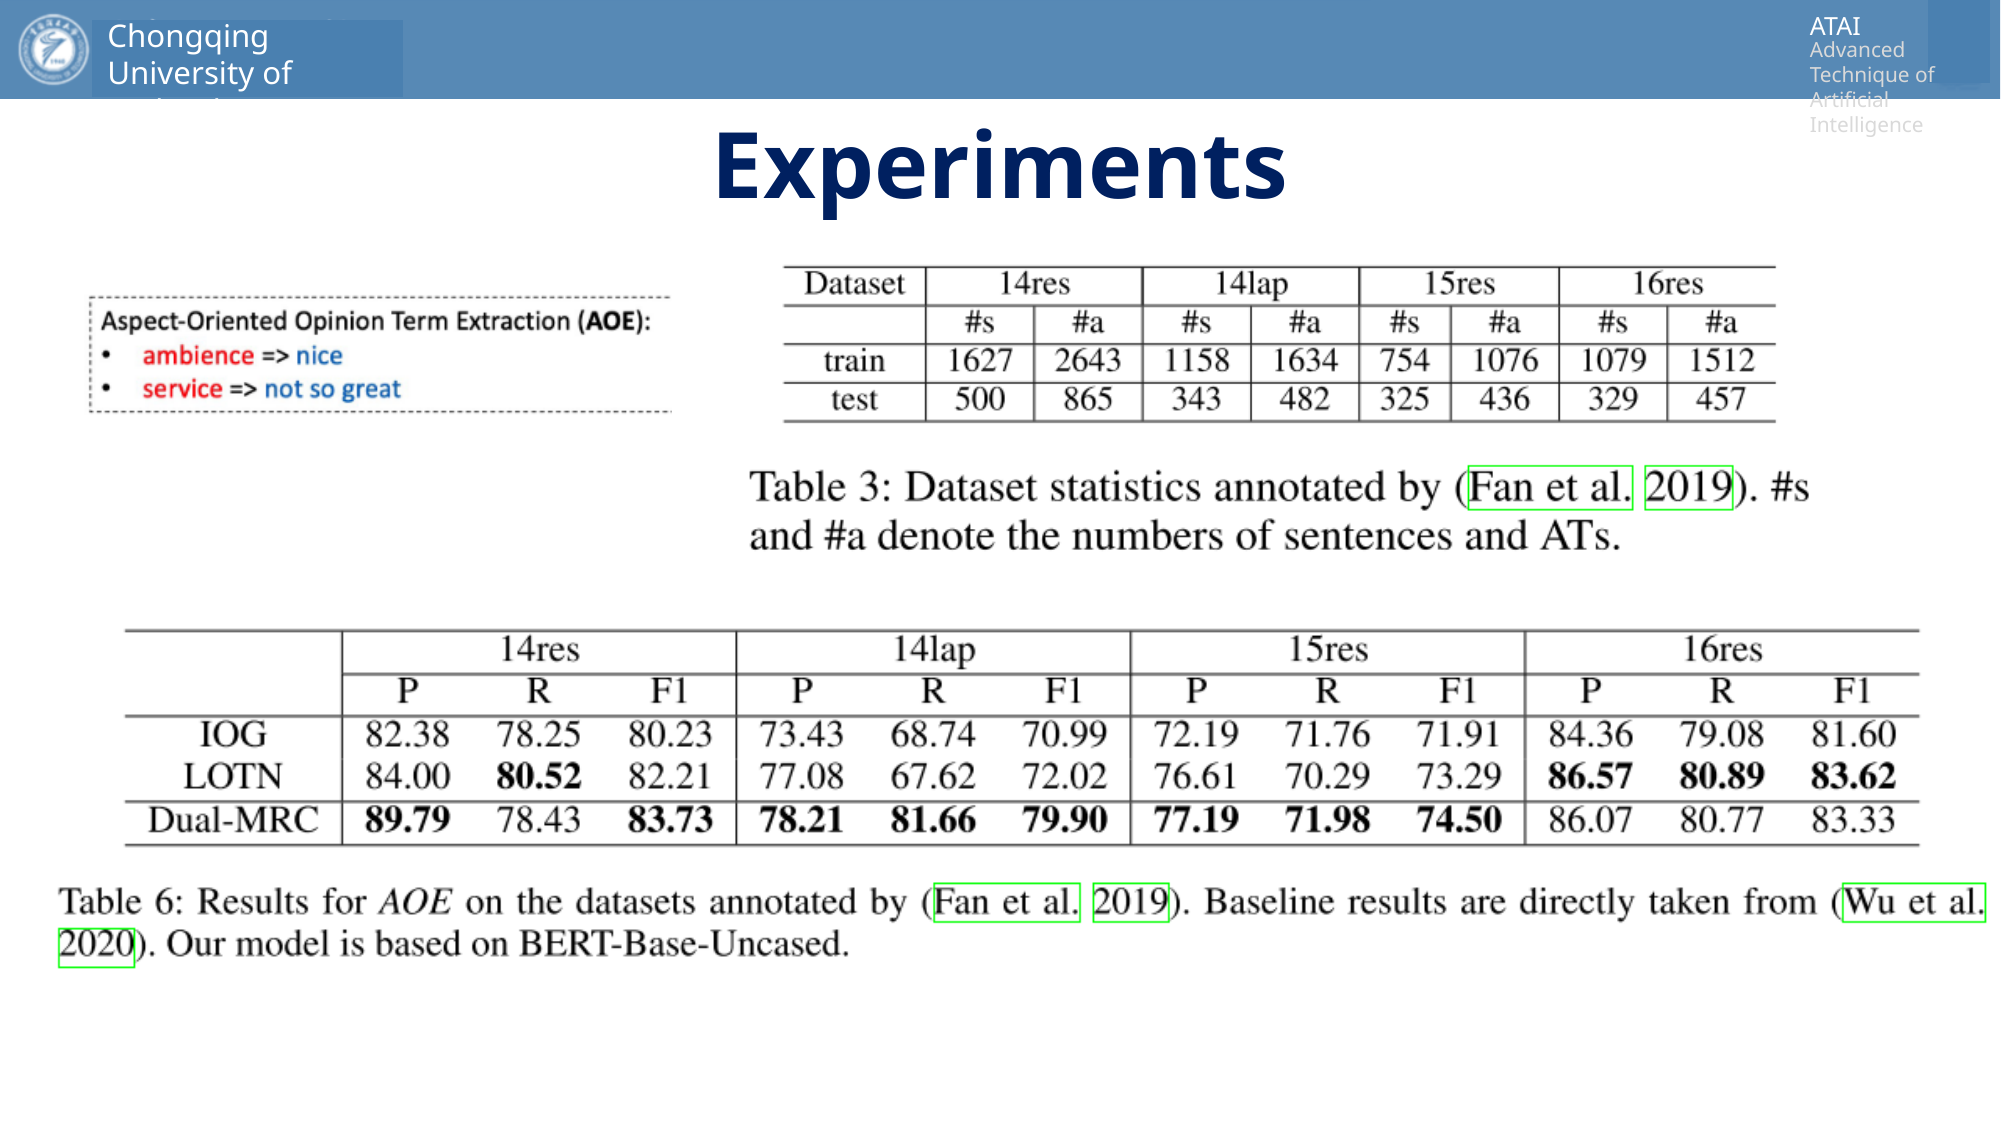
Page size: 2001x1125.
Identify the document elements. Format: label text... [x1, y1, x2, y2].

picture [736, 237, 1823, 564]
picture [1928, 0, 1990, 83]
picture [92, 20, 403, 97]
picture [80, 286, 672, 419]
text_box Experiments [137, 111, 1863, 238]
picture [40, 599, 2000, 987]
